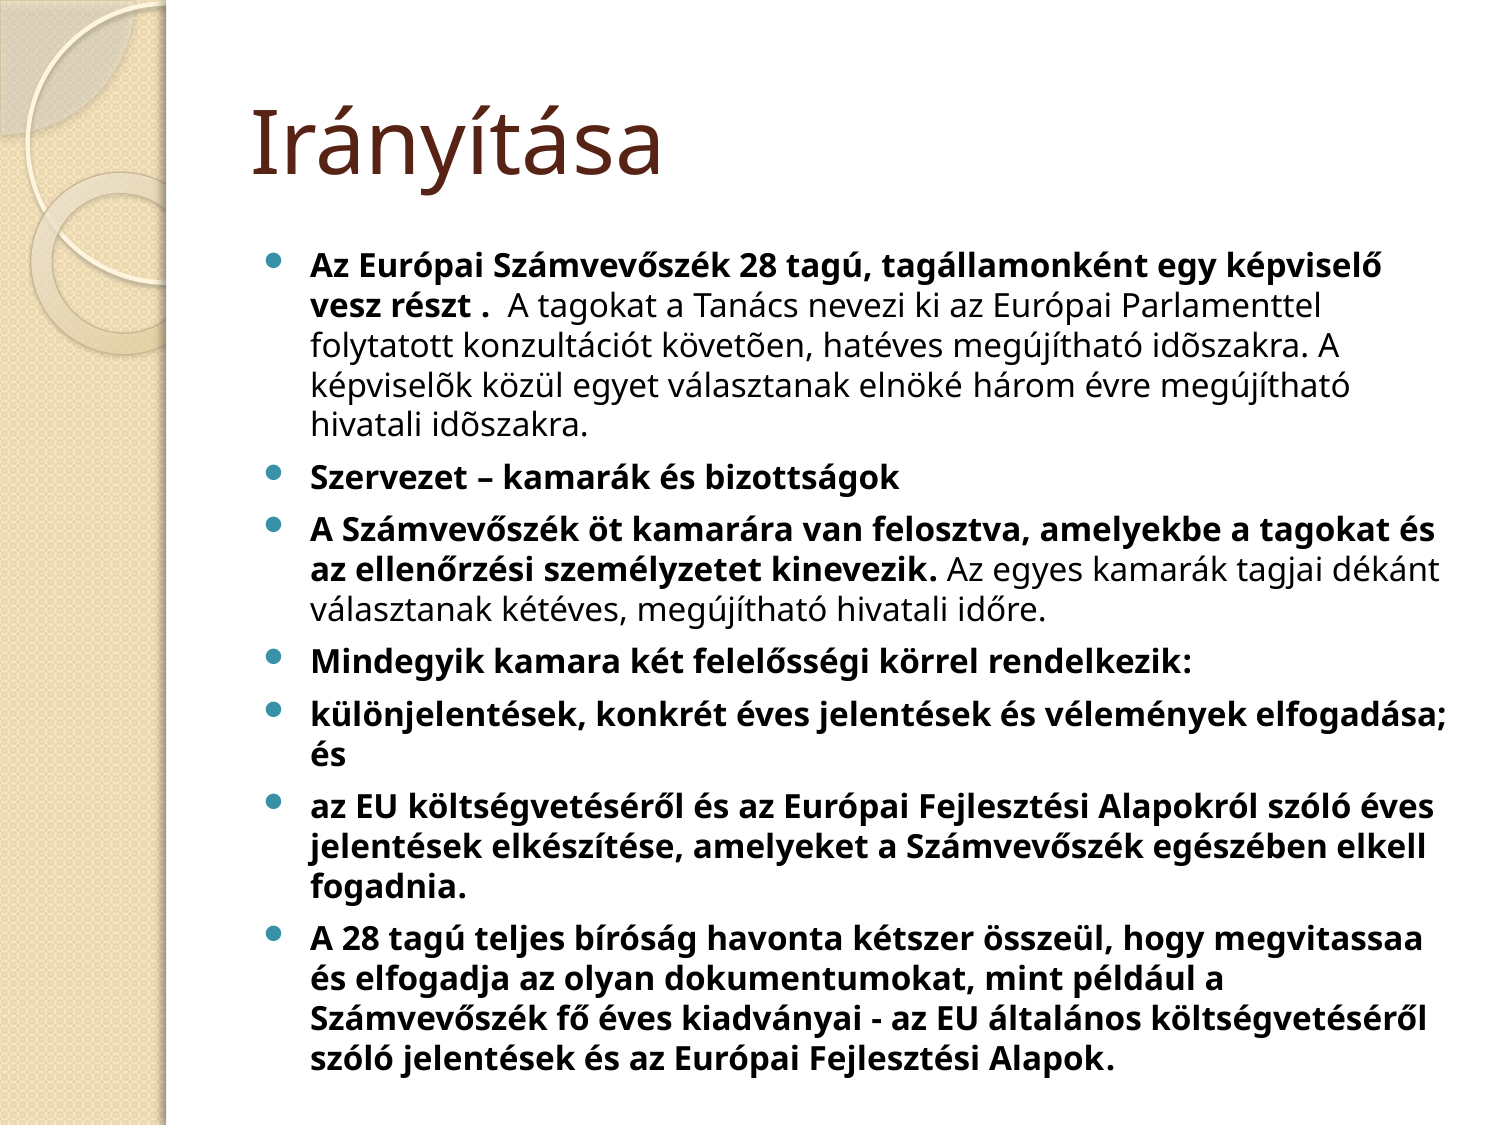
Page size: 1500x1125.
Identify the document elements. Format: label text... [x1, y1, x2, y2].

list Az Európai Számvevőszék 28 tagú, tagállamonként egy képviselő vesz részt . A tagokat a Tanács nevezi ki az Európai Parlamenttel folytatott konzultációt követõen, hatéves megújítható idõszakra. A képviselõk közül egyet választanak elnöké három évre megújítható hivatali idõszakra. Szervezet – kamarák és bizottságok A Számvevőszék öt kamarára van felosztva, amelyekbe a tagokat és az ellenőrzési személyzetet kinevezik. Az egyes kamarák tagjai dékánt választanak kétéves, megújítható hivatali időre. Mindegyik kamara két felelősségi körrel rendelkezik: különjelentések, konkrét éves jelentések és vélemények elfogadása; és az EU költségvetéséről és az Európai Fejlesztési Alapokról szóló éves jelentések elkészítése, amelyeket a Számvevőszék egészében elkell fogadnia. A 28 tagú teljes bíróság havonta kétszer összeül, hogy megvitassaa és elfogadja az olyan dokumentumokat, mint például a Számvevőszék fő éves kiadványai - az EU általános költségvetéséről szóló jelentések és az Európai Fejlesztési Alapok. [235, 184, 1466, 1094]
title Irányítása [235, 45, 1466, 184]
